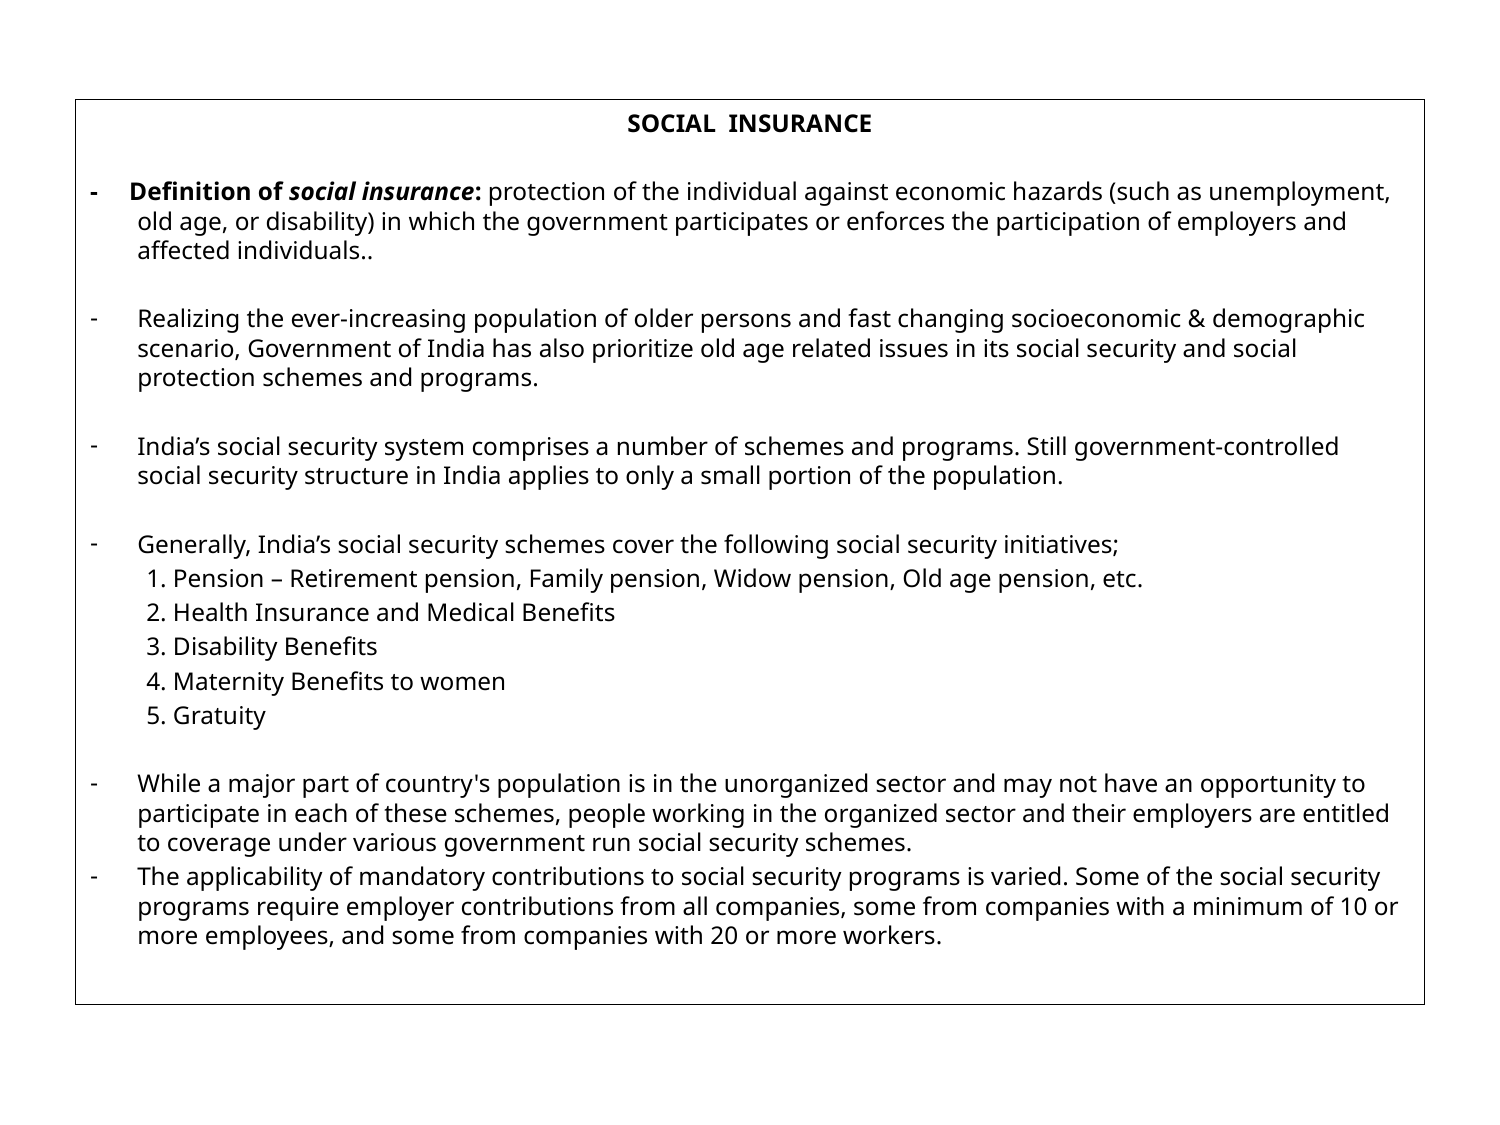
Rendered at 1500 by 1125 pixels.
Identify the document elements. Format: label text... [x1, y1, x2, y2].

list SOCIAL INSURANCE - Definition of social insurance: protection of the individual against economic hazards (such as unemployment, old age, or disability) in which the government participates or enforces the participation of employers and affected individuals.. Realizing the ever-increasing population of older persons and fast changing socioeconomic & demographic scenario, Government of India has also prioritize old age related issues in its social security and social protection schemes and programs. India’s social security system comprises a number of schemes and programs. Still government-controlled social security structure in India applies to only a small portion of the population. Generally, India’s social security schemes cover the following social security initiatives; 1. Pension – Retirement pension, Family pension, Widow pension, Old age pension, etc. 2. Health Insurance and Medical Benefits 3. Disability Benefits 4. Maternity Benefits to women 5. Gratuity While a major part of country's population is in the unorganized sector and may not have an opportunity to participate in each of these schemes, people working in the organized sector and their employers are entitled to coverage under various government run social security schemes. The applicability of mandatory contributions to social security programs is varied. Some of the social security programs require employer contributions from all companies, some from companies with a minimum of 10 or more employees, and some from companies with 20 or more workers. [75, 99, 1425, 1005]
